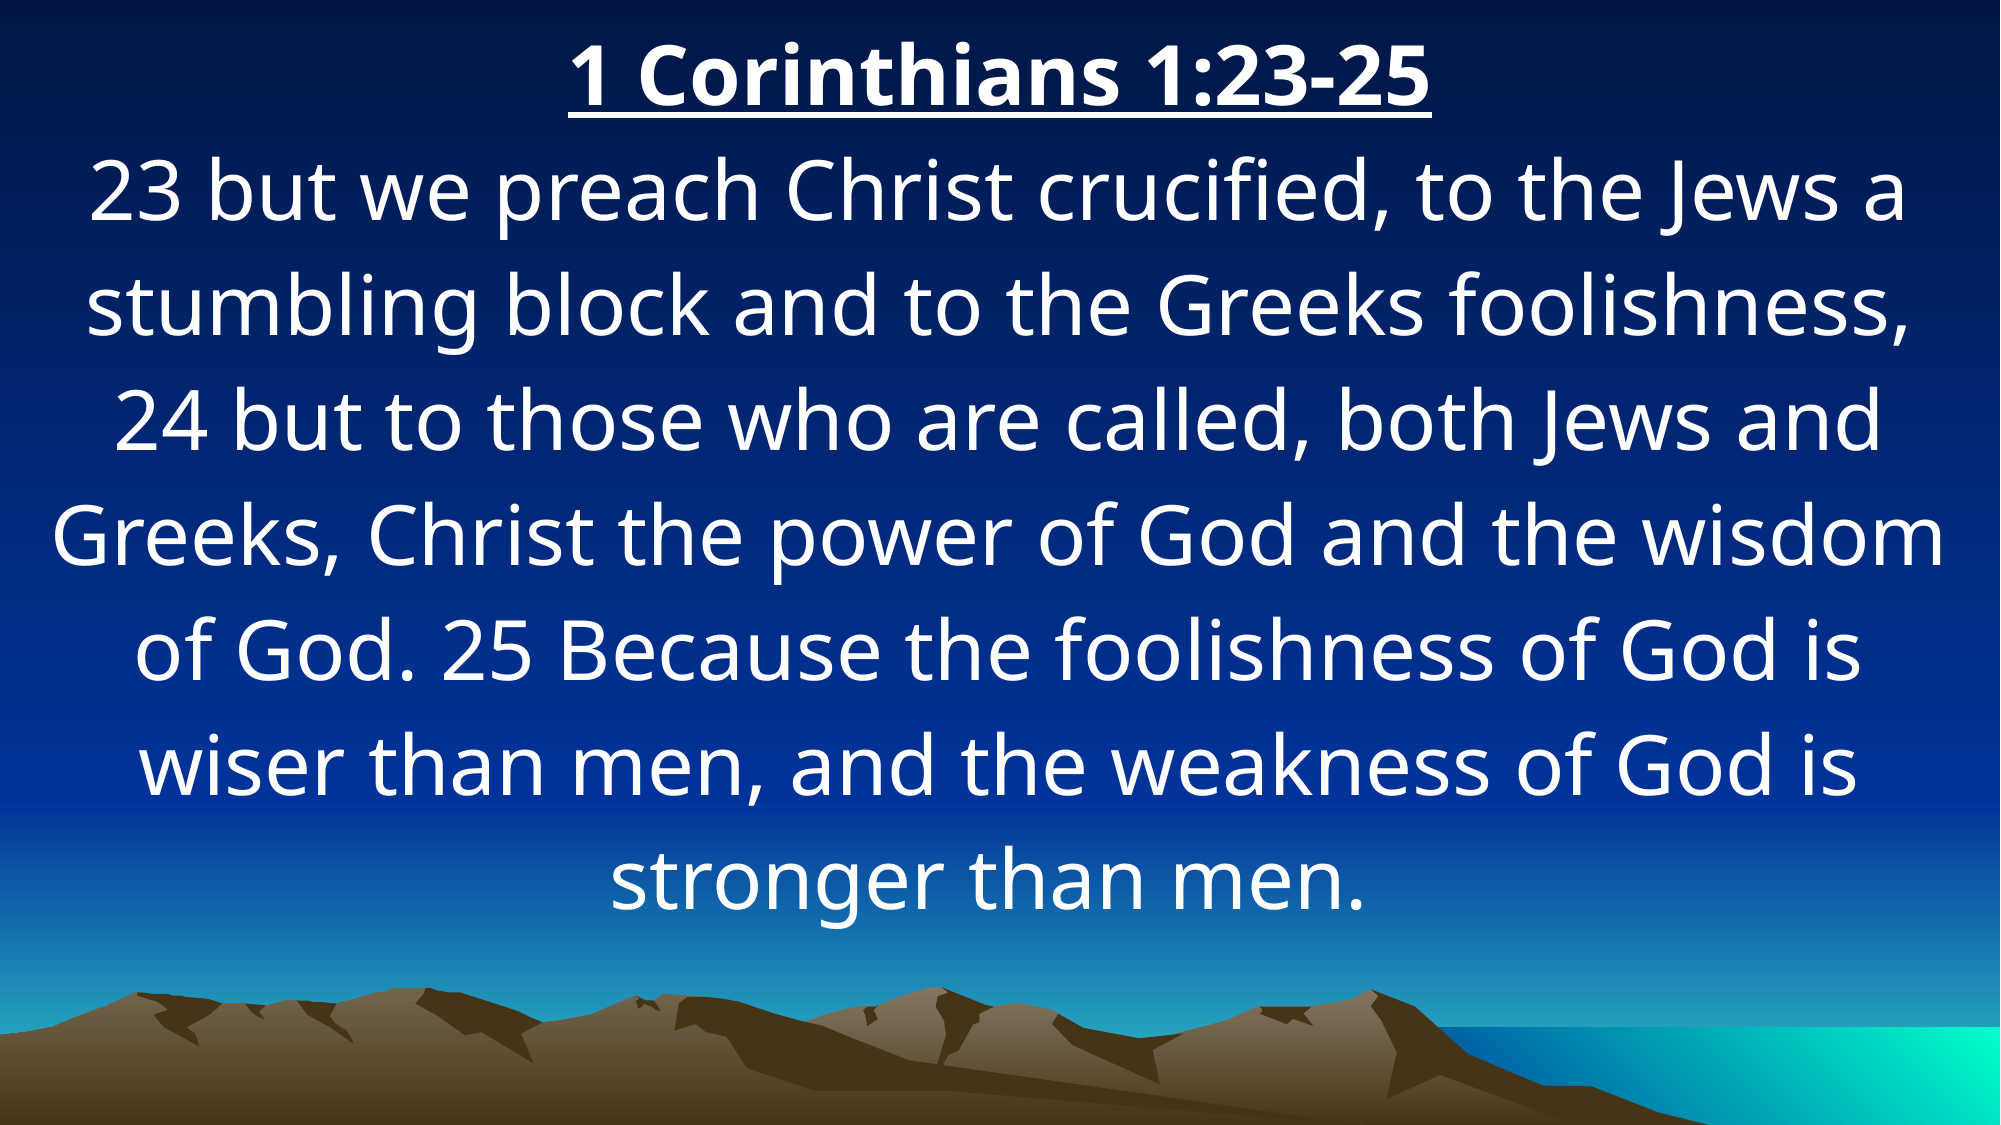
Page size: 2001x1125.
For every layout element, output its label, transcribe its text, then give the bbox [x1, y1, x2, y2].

text_box 1 Corinthians 1:23-25 23 but we preach Christ crucified, to the Jews a stumbling block and to the Greeks foolishness, 24 but to those who are called, both Jews and Greeks, Christ the power of God and the wisdom of God. 25 Because the foolishness of God is wiser than men, and the weakness of God is stronger than men. [24, 0, 1975, 825]
